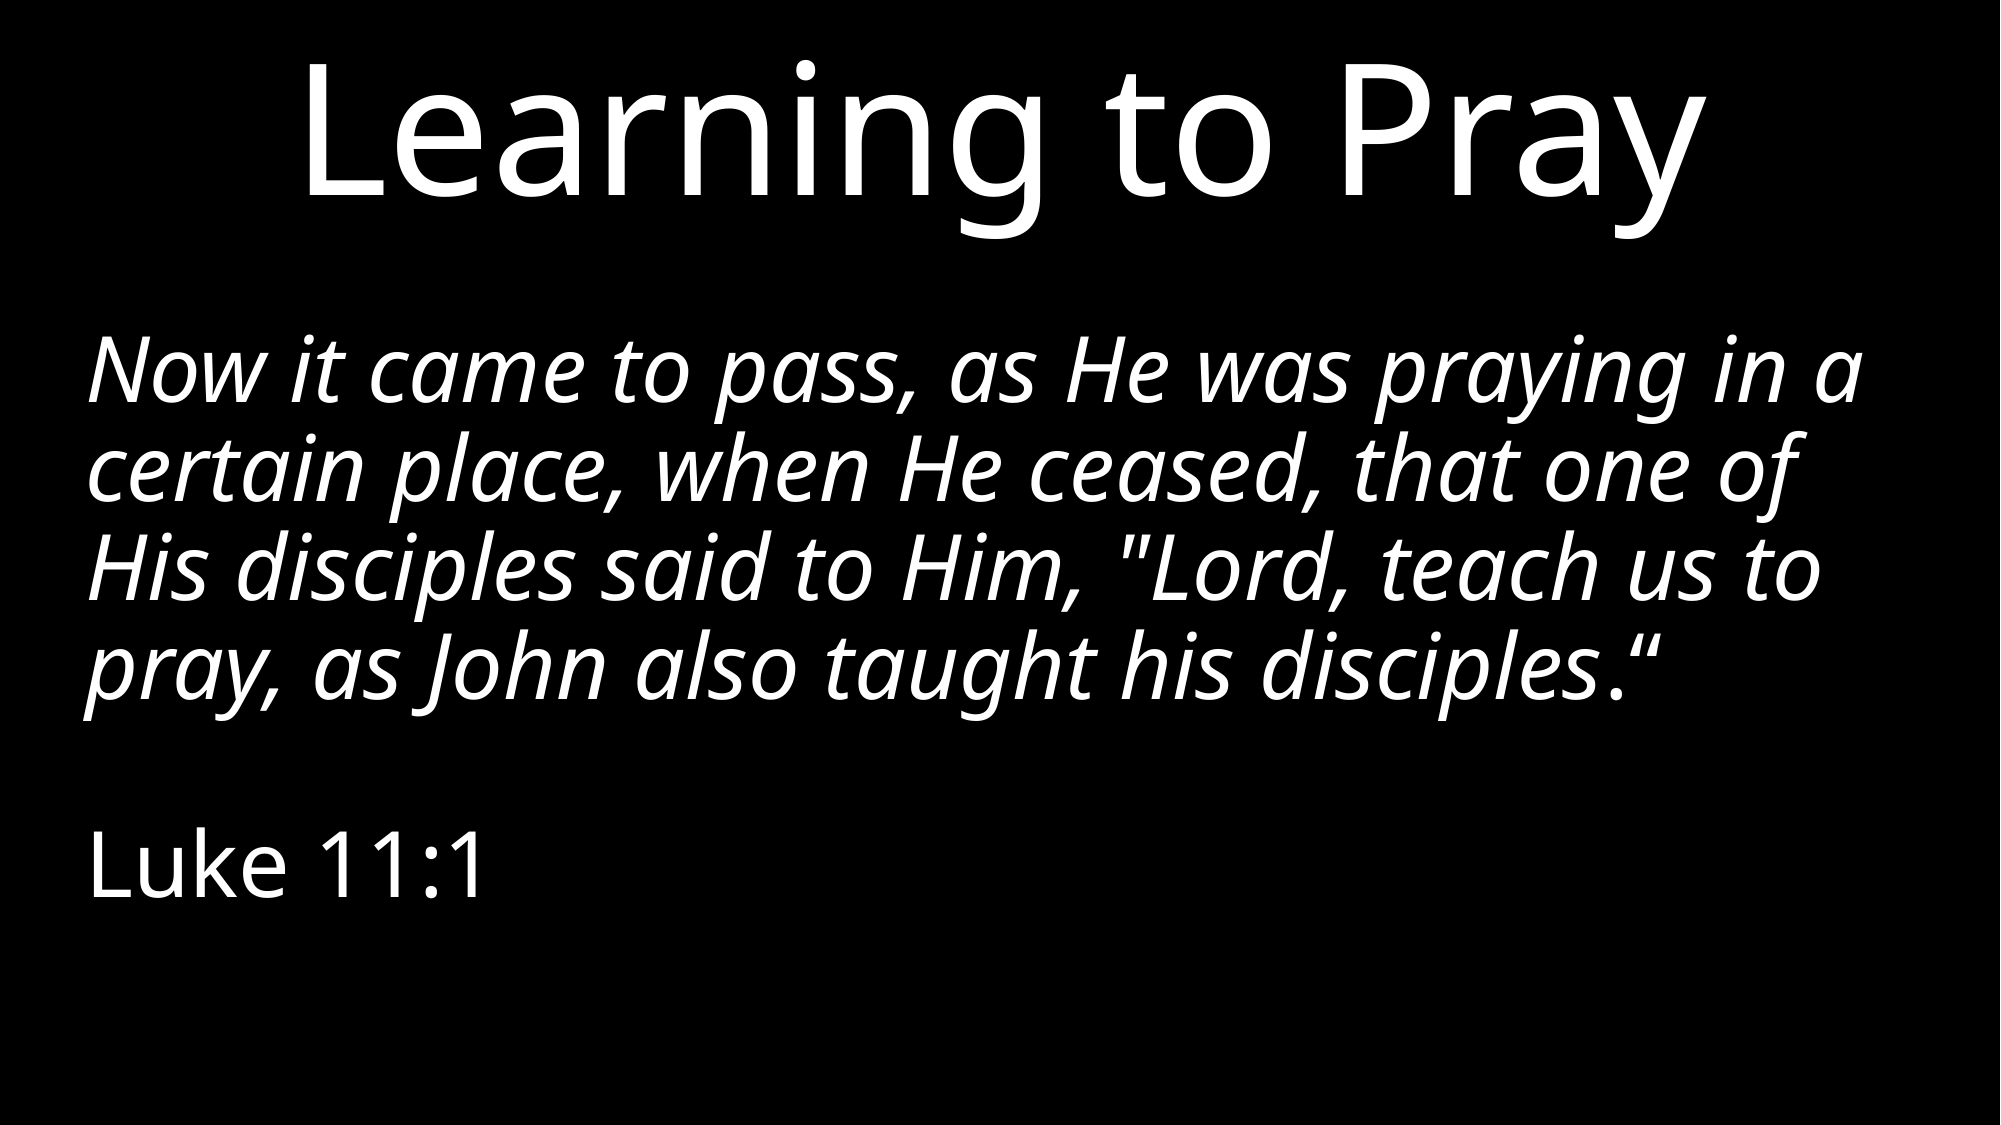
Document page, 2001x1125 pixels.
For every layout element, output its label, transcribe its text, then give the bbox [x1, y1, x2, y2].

title Learning to Pray [0, 29, 2000, 243]
list Now it came to pass, as He was praying in a certain place, when He ceased, that one of His disciples said to Him, "Lord, teach us to pray, as John also taught his disciples.“ Luke 11:1 [70, 315, 1894, 1083]
